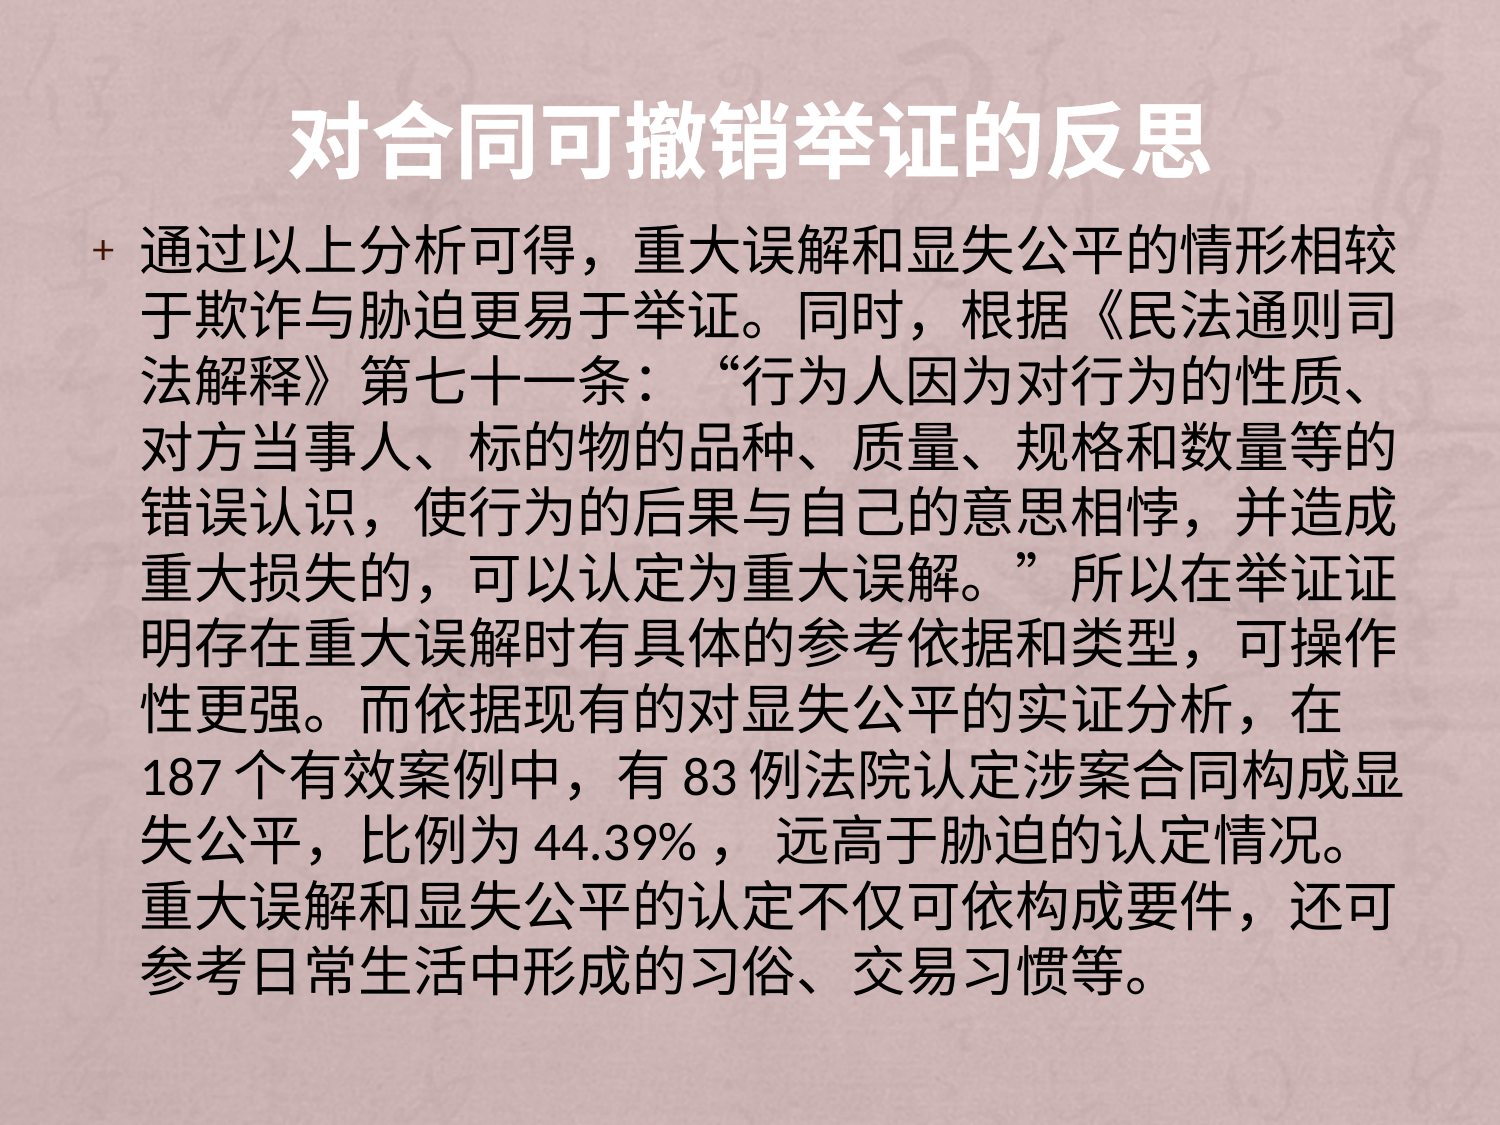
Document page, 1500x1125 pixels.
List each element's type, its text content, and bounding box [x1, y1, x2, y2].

title 对合同可撤销举证的反思 [75, 45, 1425, 208]
list 通过以上分析可得，重大误解和显失公平的情形相较于欺诈与胁迫更易于举证。同时，根据《民法通则司法解释》第七十一条：“行为人因为对行为的性质、对方当事人、标的物的品种、质量、规格和数量等的错误认识，使行为的后果与自己的意思相悖，并造成重大损失的，可以认定为重大误解。”所以在举证证明存在重大误解时有具体的参考依据和类型，可操作性更强。而依据现有的对显失公平的实证分析，在187个有效案例中，有83例法院认定涉案合同构成显失公平，比例为44.39%， 远高于胁迫的认定情况。重大误解和显失公平的认定不仅可依构成要件，还可参考日常生活中形成的习俗、交易习惯等。 [75, 208, 1425, 1071]
